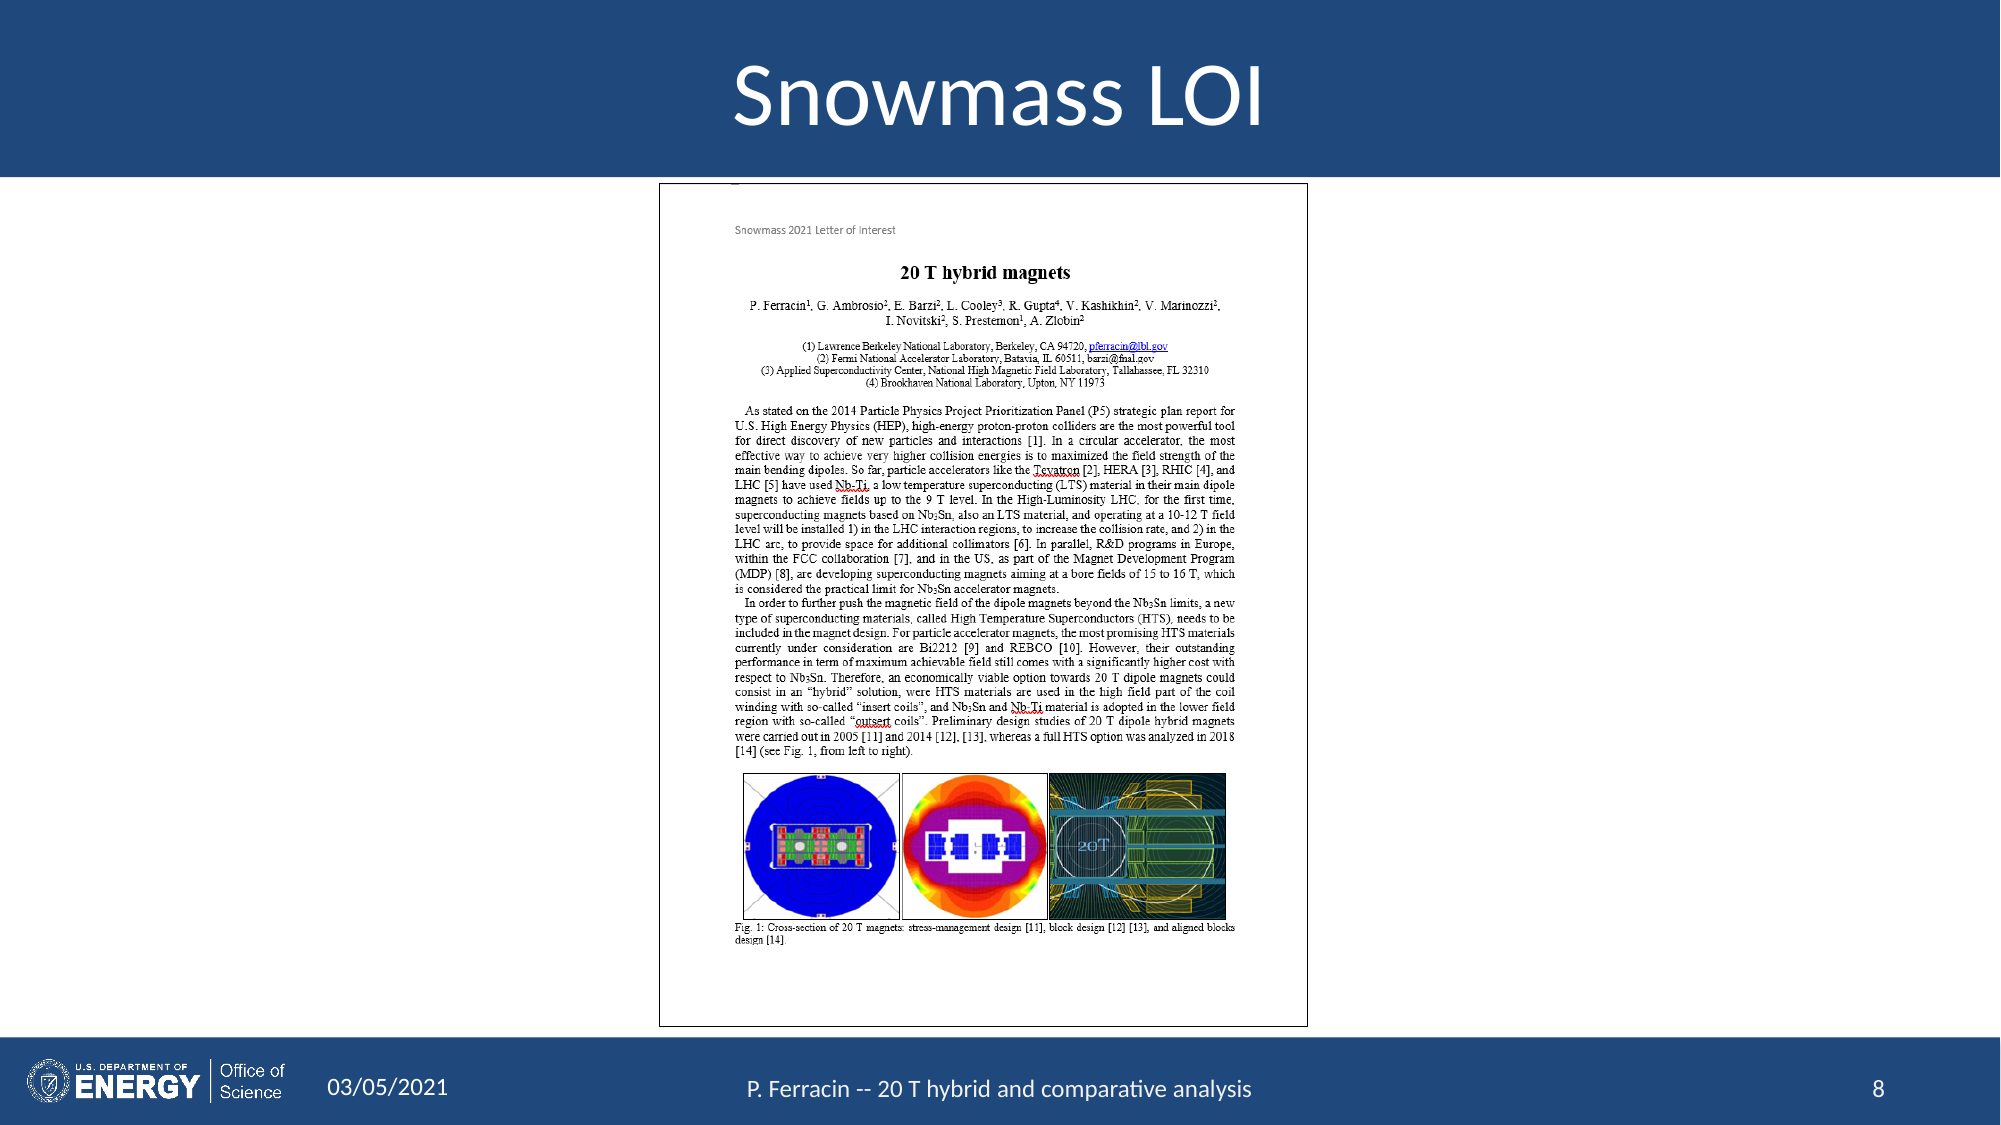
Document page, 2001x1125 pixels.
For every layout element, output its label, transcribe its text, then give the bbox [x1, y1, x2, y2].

slide_number 8 [1433, 1057, 1900, 1118]
picture [659, 183, 1308, 1026]
picture [27, 1059, 285, 1103]
footer P. Ferracin -- 20 T hybrid and comparative analysis [562, 1057, 1433, 1118]
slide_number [312, 1055, 567, 1116]
title Snowmass LOI [0, 0, 2000, 178]
